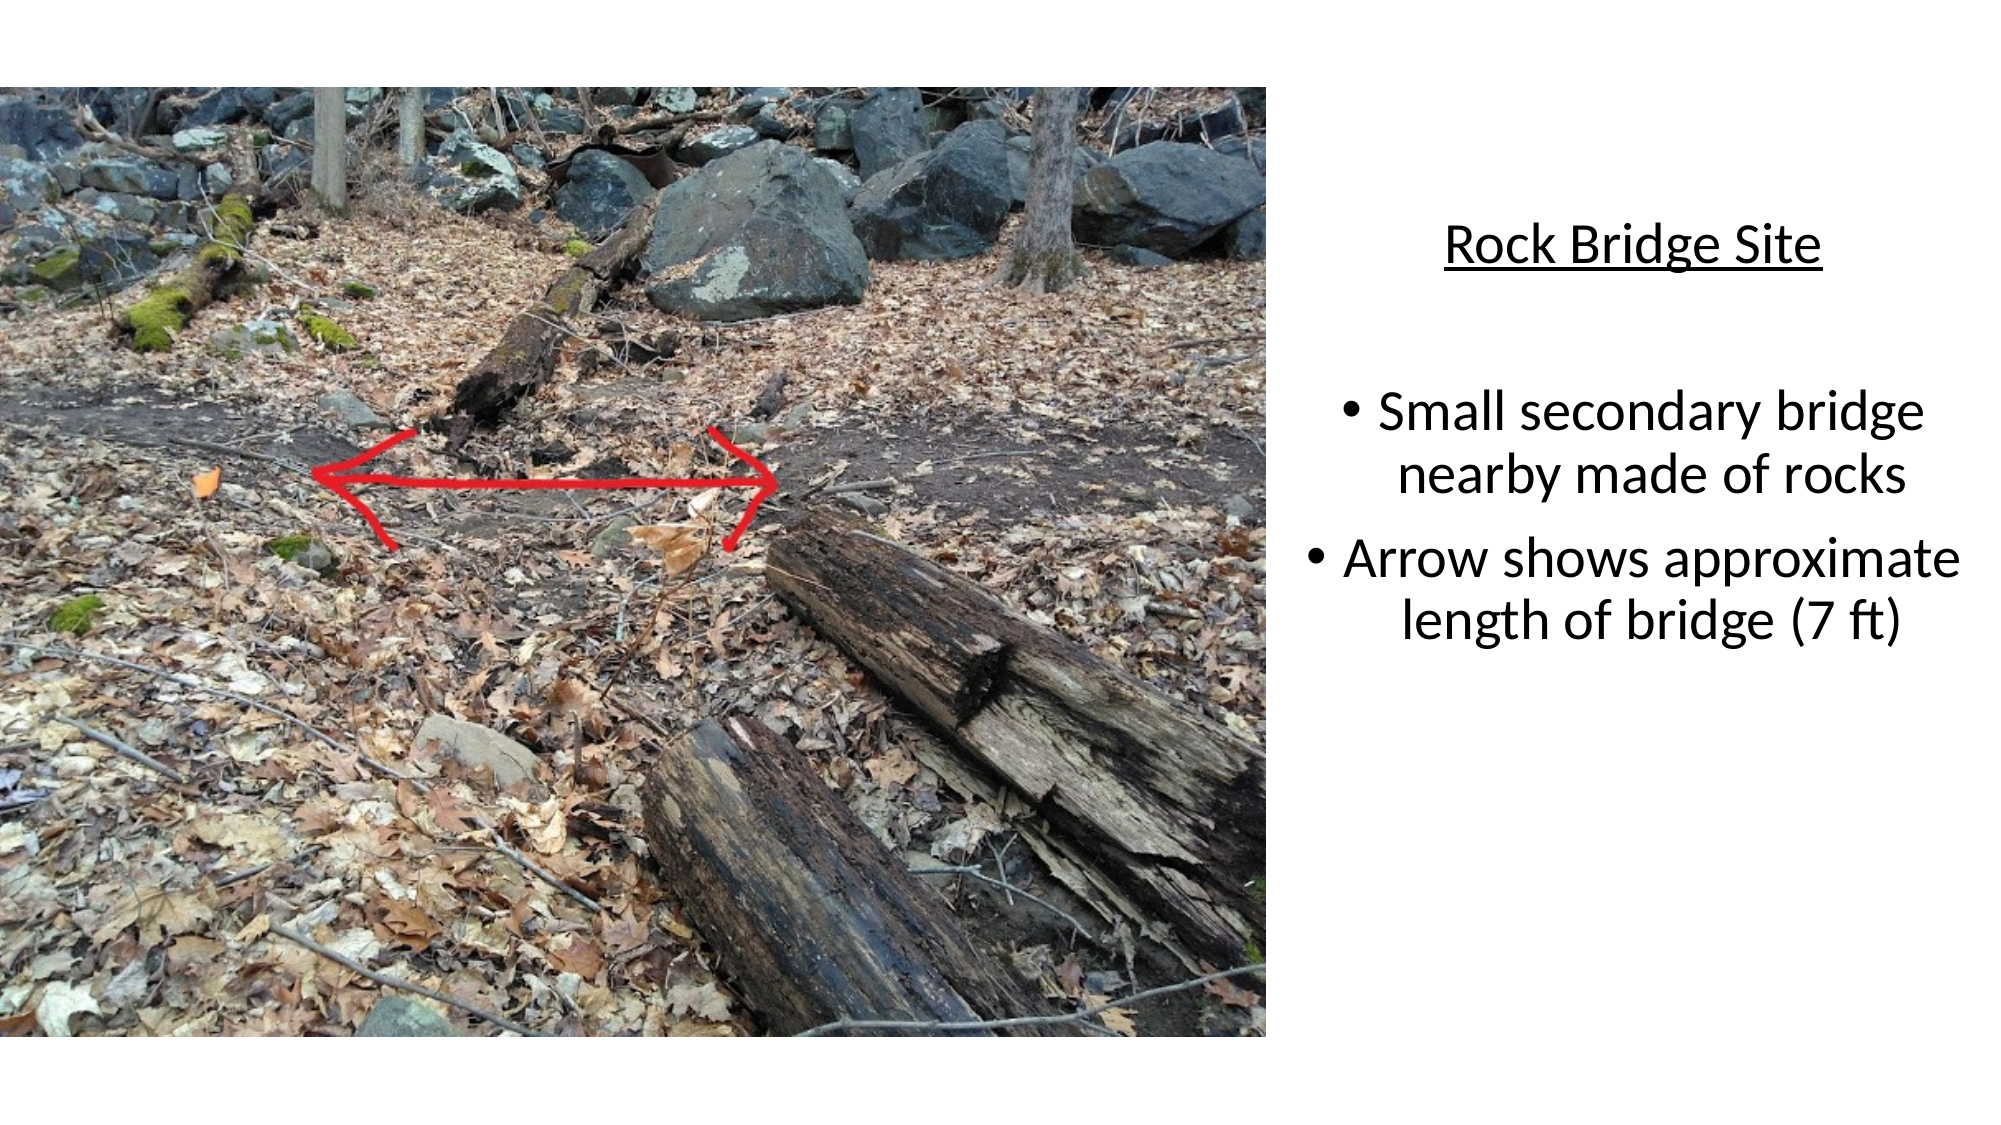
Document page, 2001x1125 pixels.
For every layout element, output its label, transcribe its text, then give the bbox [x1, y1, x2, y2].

picture [0, 87, 1266, 1037]
list Rock Bridge Site Small secondary bridge nearby made of rocks Arrow shows approximate length of bridge (7 ft) [1267, 205, 2000, 920]
